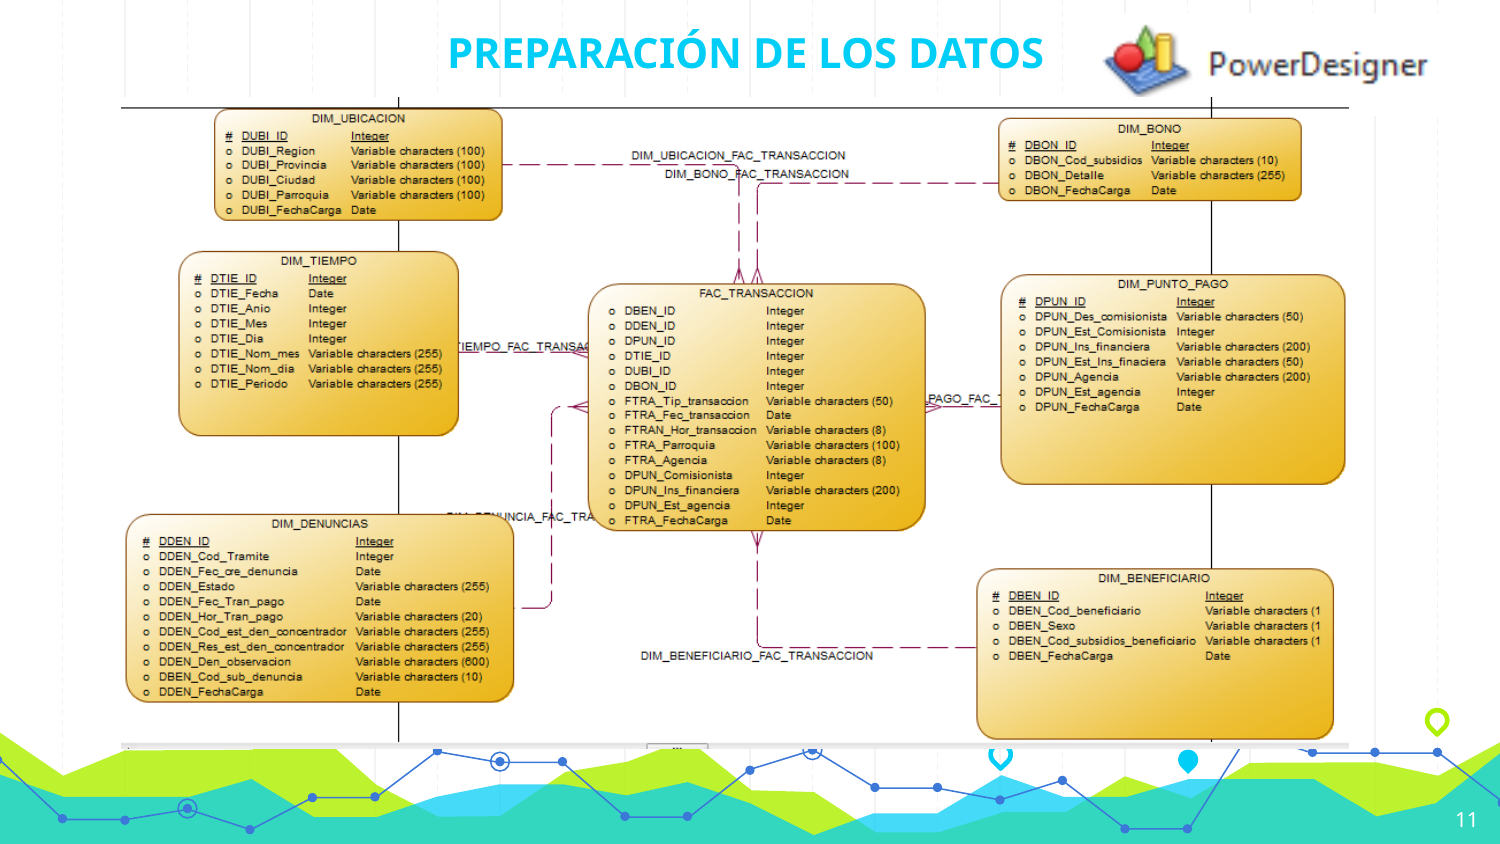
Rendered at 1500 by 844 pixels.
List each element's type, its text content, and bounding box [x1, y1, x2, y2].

title PREPARACIÓN DE LOS DATOS [171, 0, 1320, 96]
slide_number 11 [1403, 791, 1494, 844]
picture [121, 13, 1439, 749]
